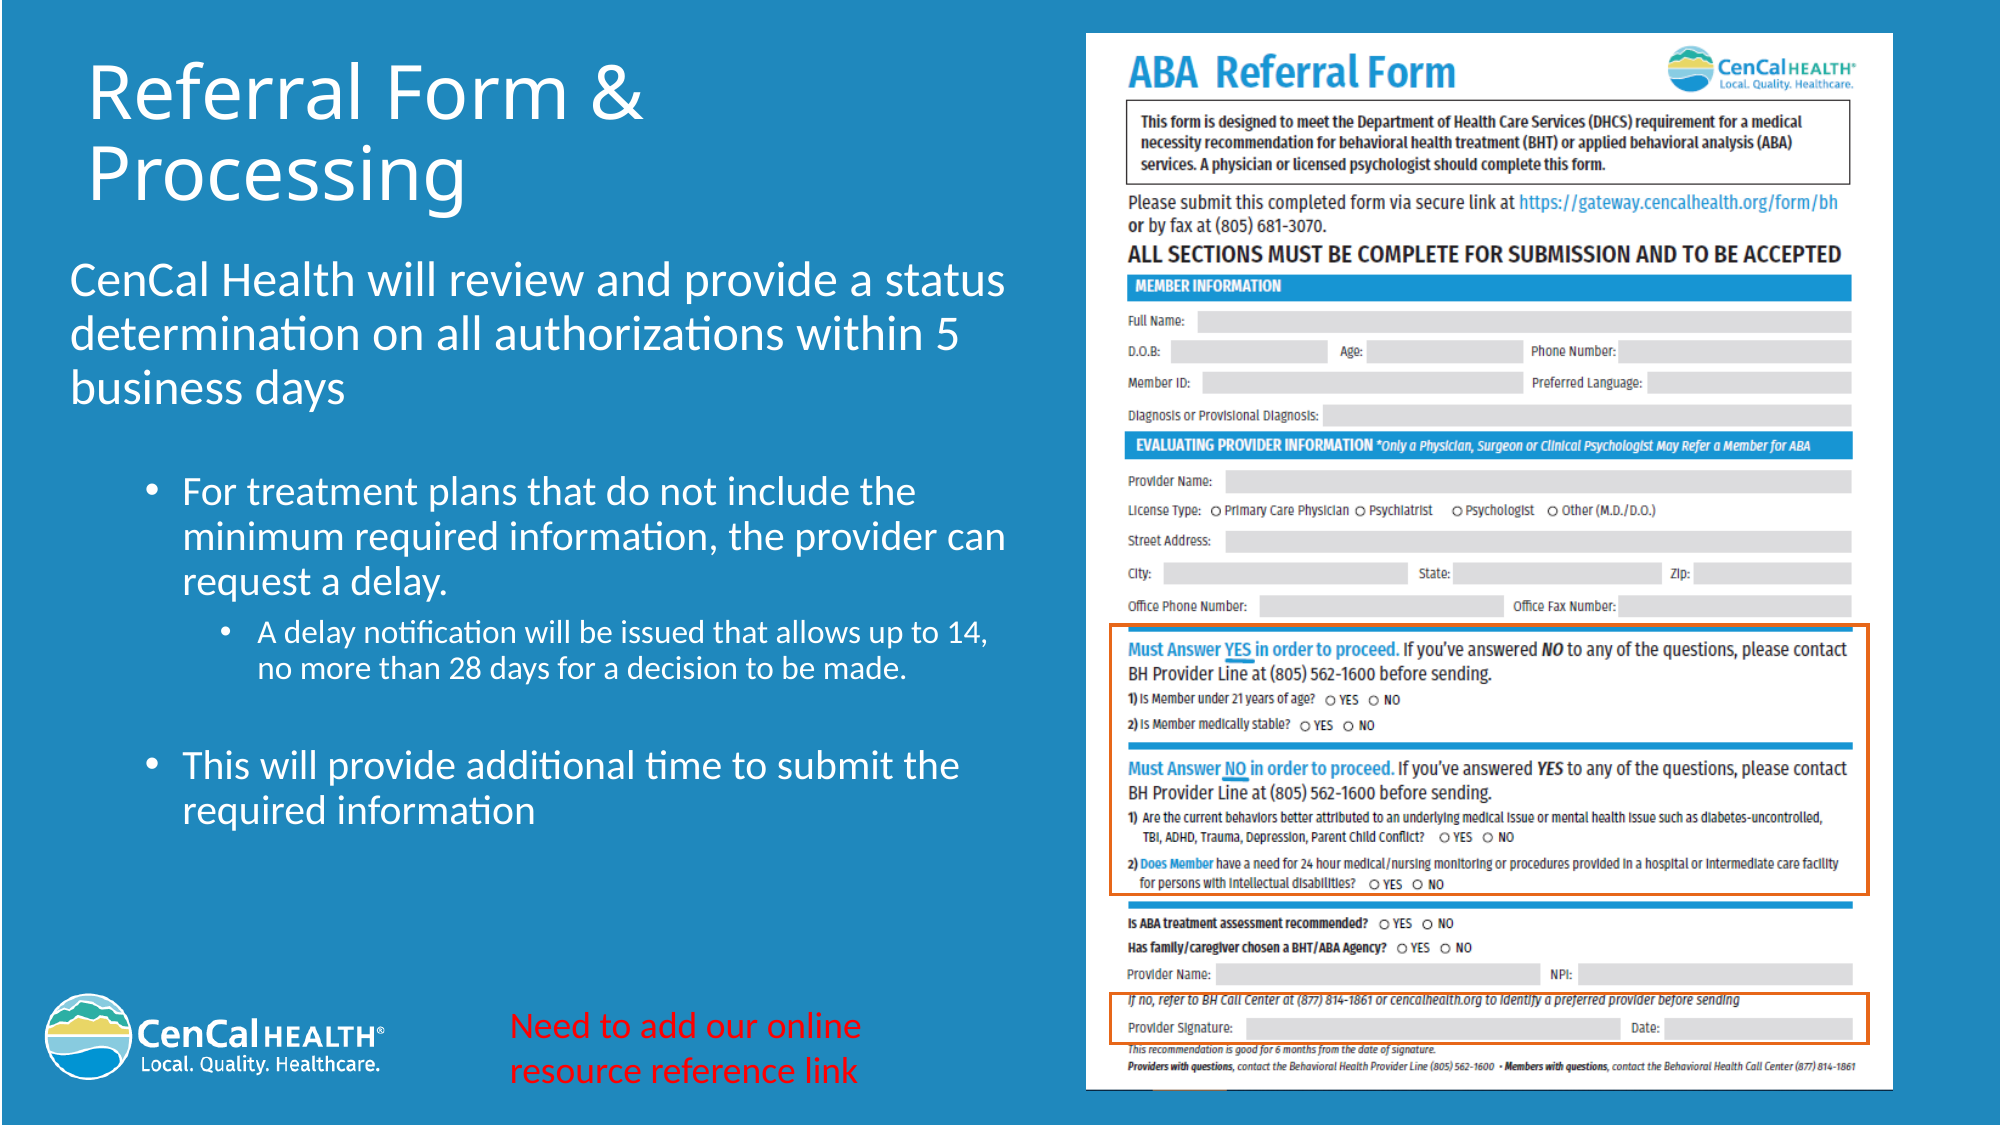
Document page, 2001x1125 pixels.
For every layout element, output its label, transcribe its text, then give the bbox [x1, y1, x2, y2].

text_box [1, 0, 2000, 1125]
text_box Need to add our online resource reference link [495, 993, 957, 1099]
text_box Referral Form & Processing [71, 47, 979, 182]
picture [1086, 33, 1893, 1092]
text_box CenCal Health will review and provide a status determination on all authorizations within 5 business days For treatment plans that do not include the minimum required information, the provider can request a delay. A delay notification will be issued that allows up to 14, no more than 28 days for a decision to be made. This will provide additional time to submit the required information [55, 246, 1047, 867]
picture [0, 962, 454, 1125]
